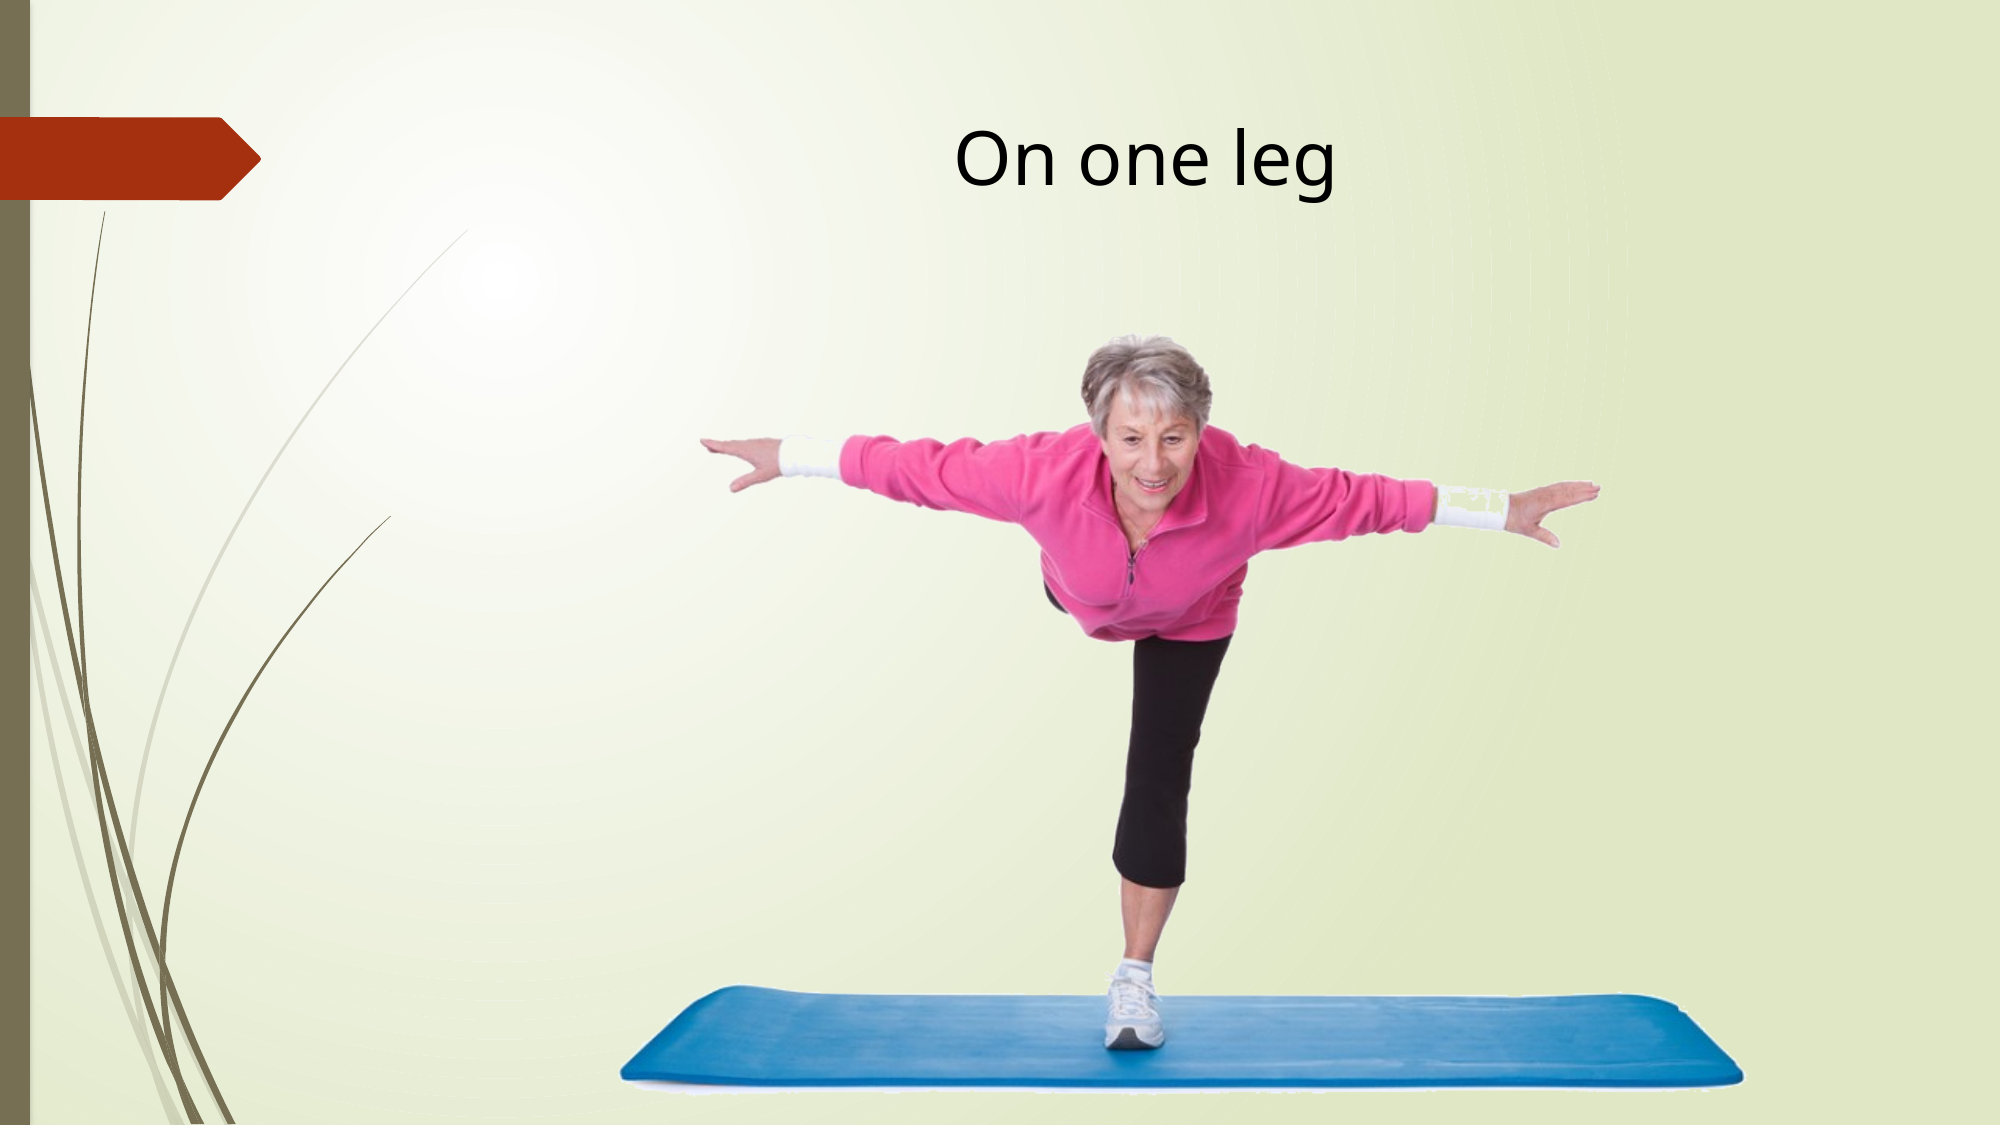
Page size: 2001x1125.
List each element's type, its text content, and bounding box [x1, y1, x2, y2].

picture [499, 249, 1813, 1125]
title On one leg [425, 102, 1888, 313]
